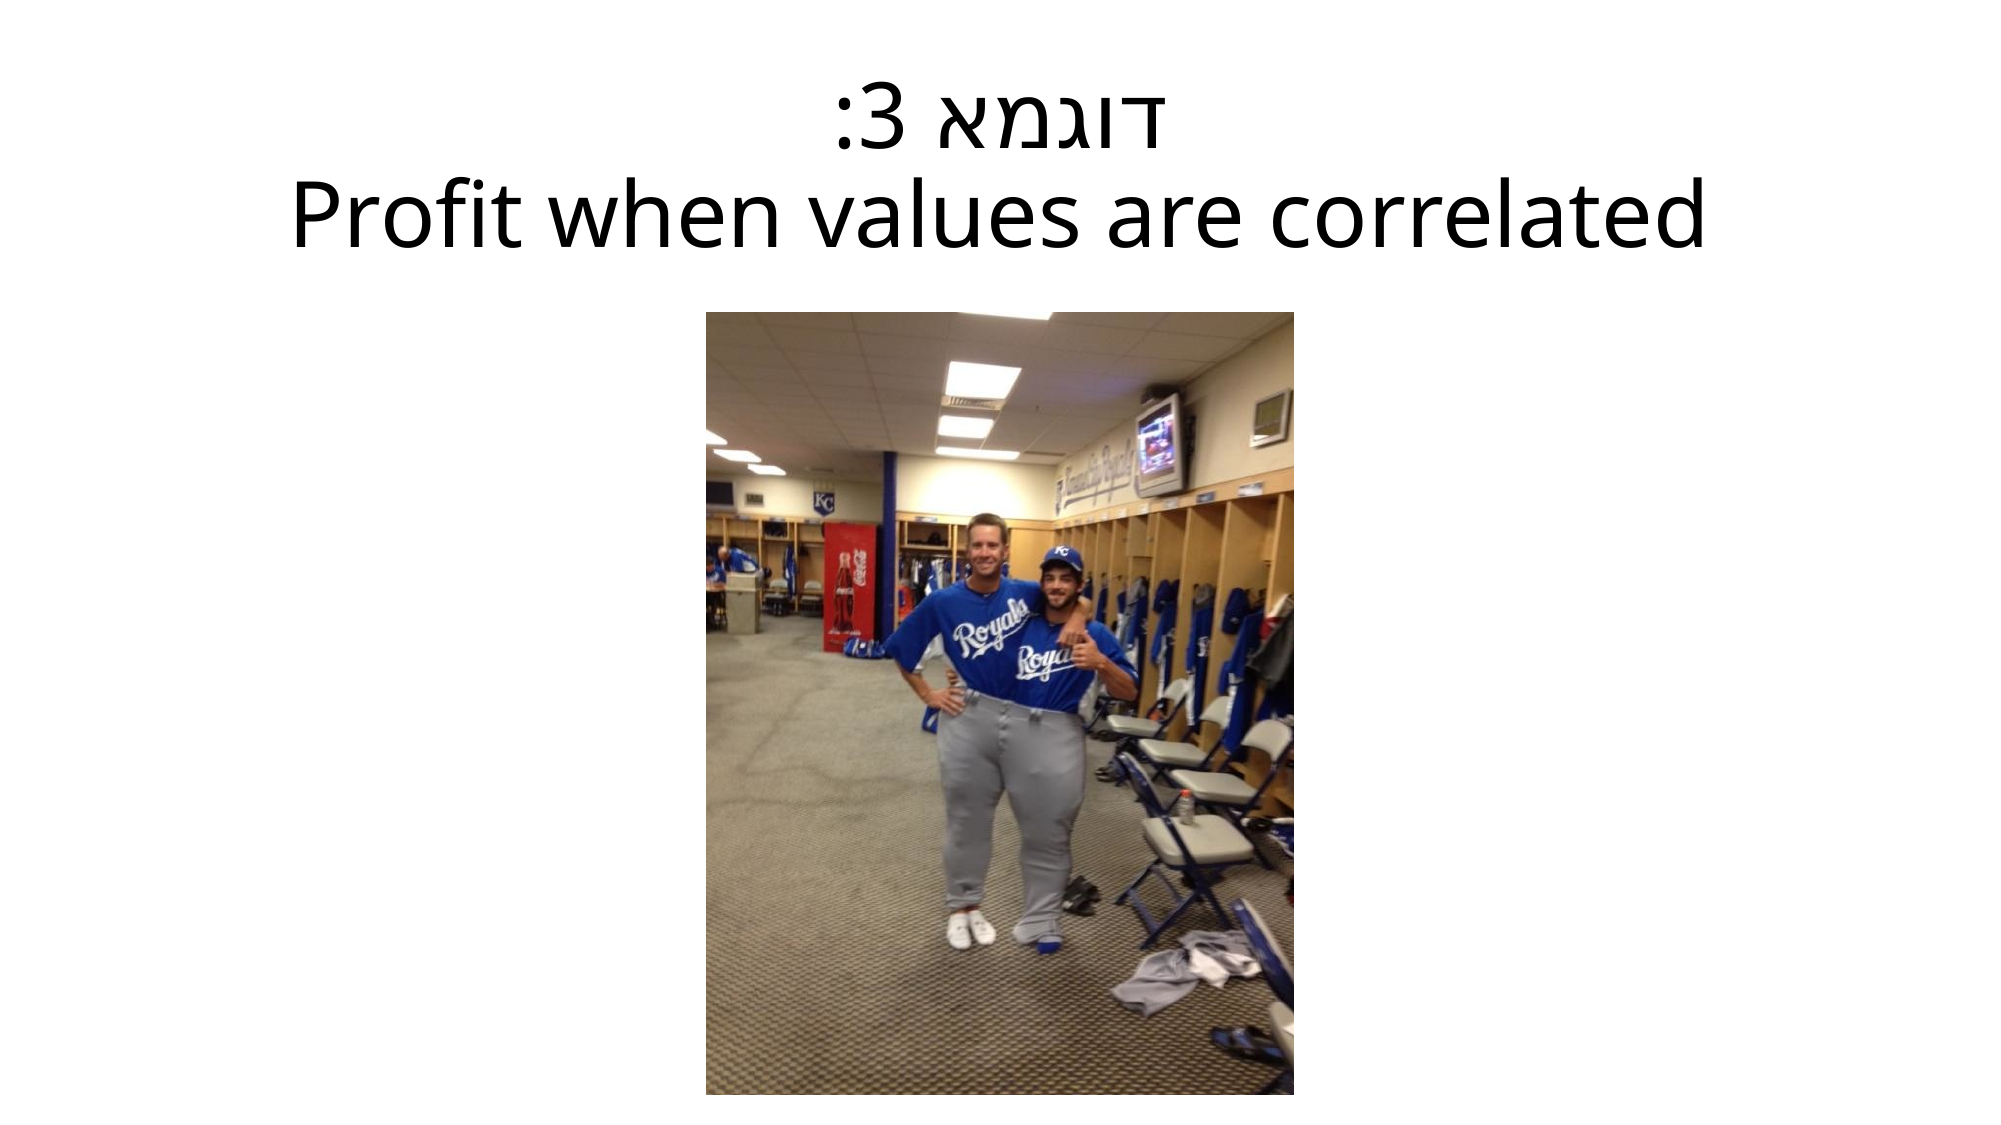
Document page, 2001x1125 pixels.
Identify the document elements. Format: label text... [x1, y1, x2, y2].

picture [706, 312, 1294, 1095]
title דוגמא 3: Profit when values are correlated [137, 59, 1863, 278]
